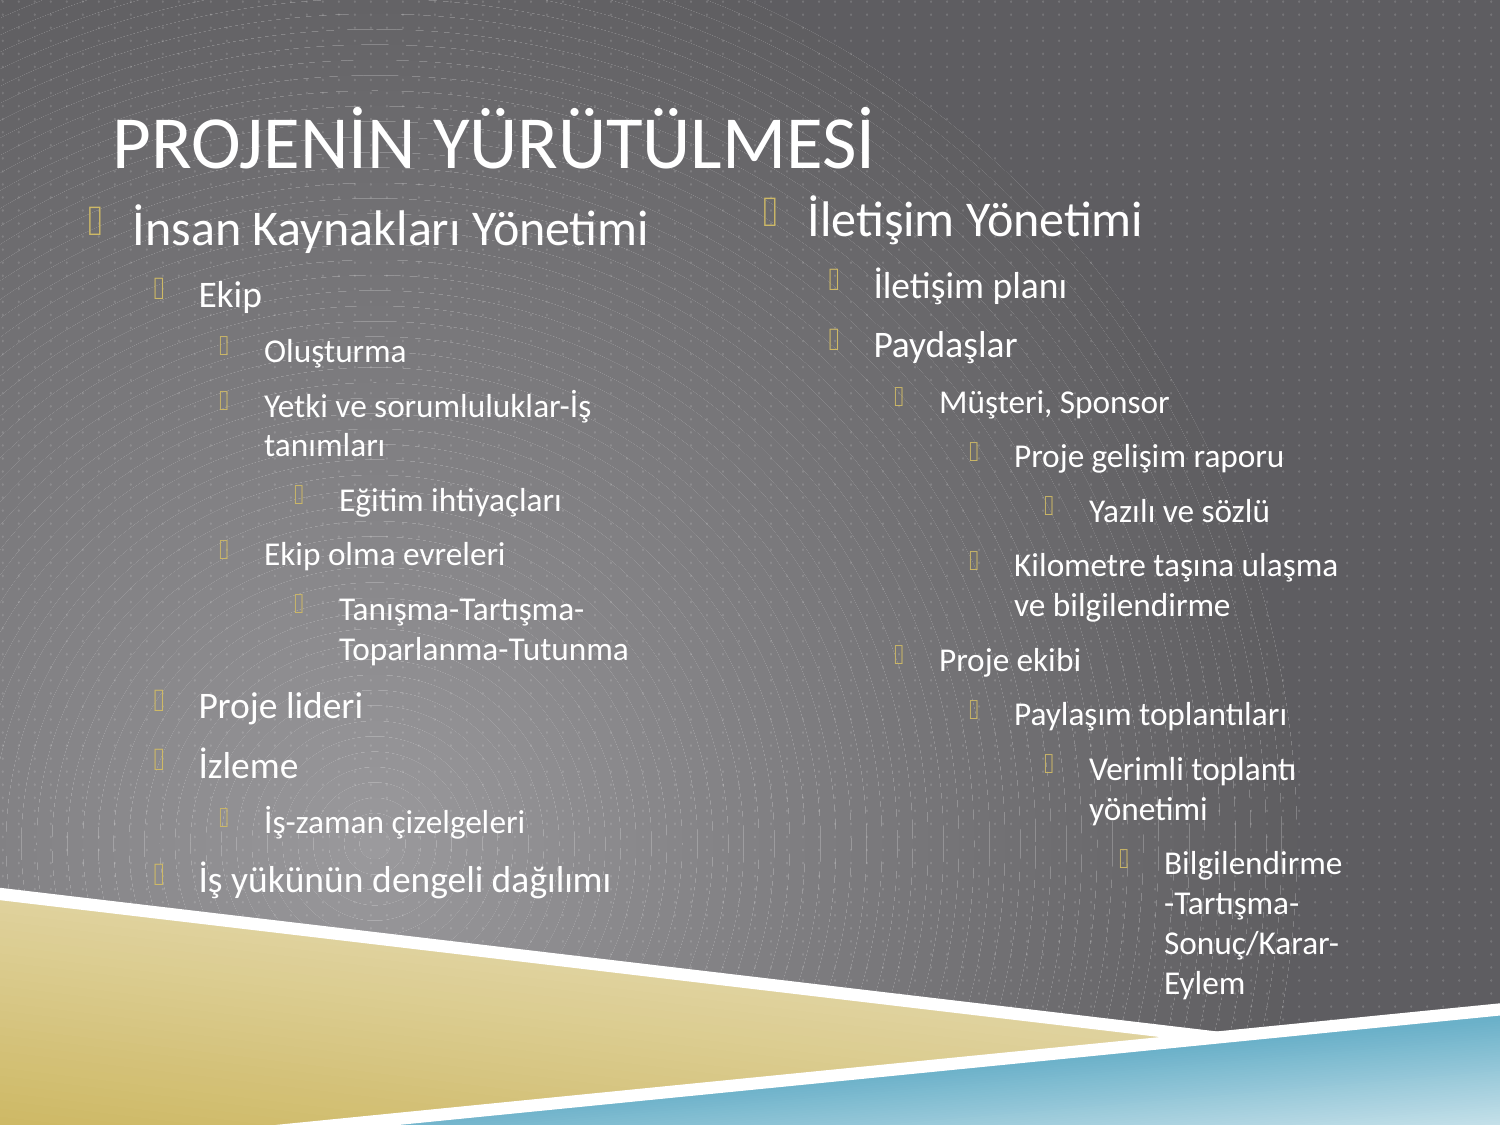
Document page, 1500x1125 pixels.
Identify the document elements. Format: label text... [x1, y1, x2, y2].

title Projenin yürütülmesi [112, 45, 1388, 233]
list İletişim Yönetimi İletişim planı Paydaşlar Müşteri, Sponsor Proje gelişim raporu Yazılı ve sözlü Kilometre taşına ulaşma ve bilgilendirme Proje ekibi Paylaşım toplantıları Verimli toplantı yönetimi Bilgilendirme-Tartışma-Sonuç/Karar-Eylem [751, 178, 1352, 988]
list İnsan Kaynakları Yönetimi Ekip Oluşturma Yetki ve sorumluluklar-İş tanımları Eğitim ihtiyaçları Ekip olma evreleri Tanışma-Tartışma-Toparlanma-Tutunma Proje lideri İzleme İş-zaman çizelgeleri İş yükünün dengeli dağılımı [76, 187, 677, 953]
